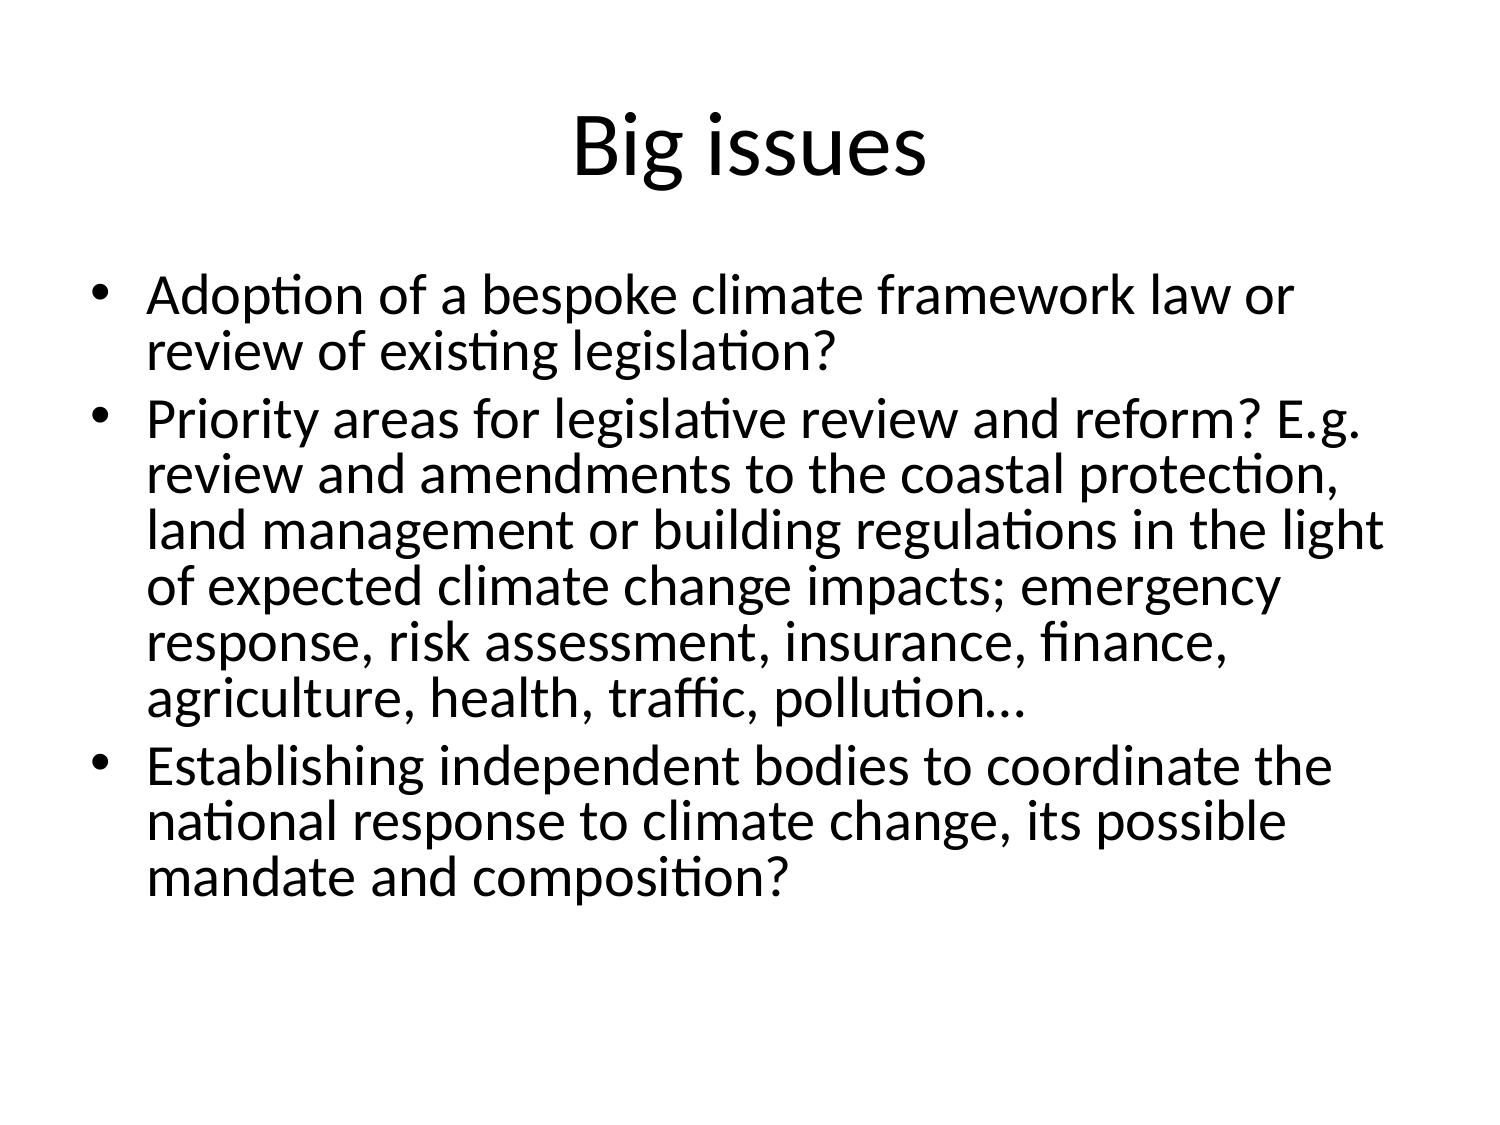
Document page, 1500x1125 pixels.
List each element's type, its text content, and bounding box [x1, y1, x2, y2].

title Big issues [75, 45, 1425, 233]
list Adoption of a bespoke climate framework law or review of existing legislation? Priority areas for legislative review and reform? E.g. review and amendments to the coastal protection, land management or building regulations in the light of expected climate change impacts; emergency response, risk assessment, insurance, finance, agriculture, health, traffic, pollution… Establishing independent bodies to coordinate the national response to climate change, its possible mandate and composition? [75, 262, 1425, 1005]
